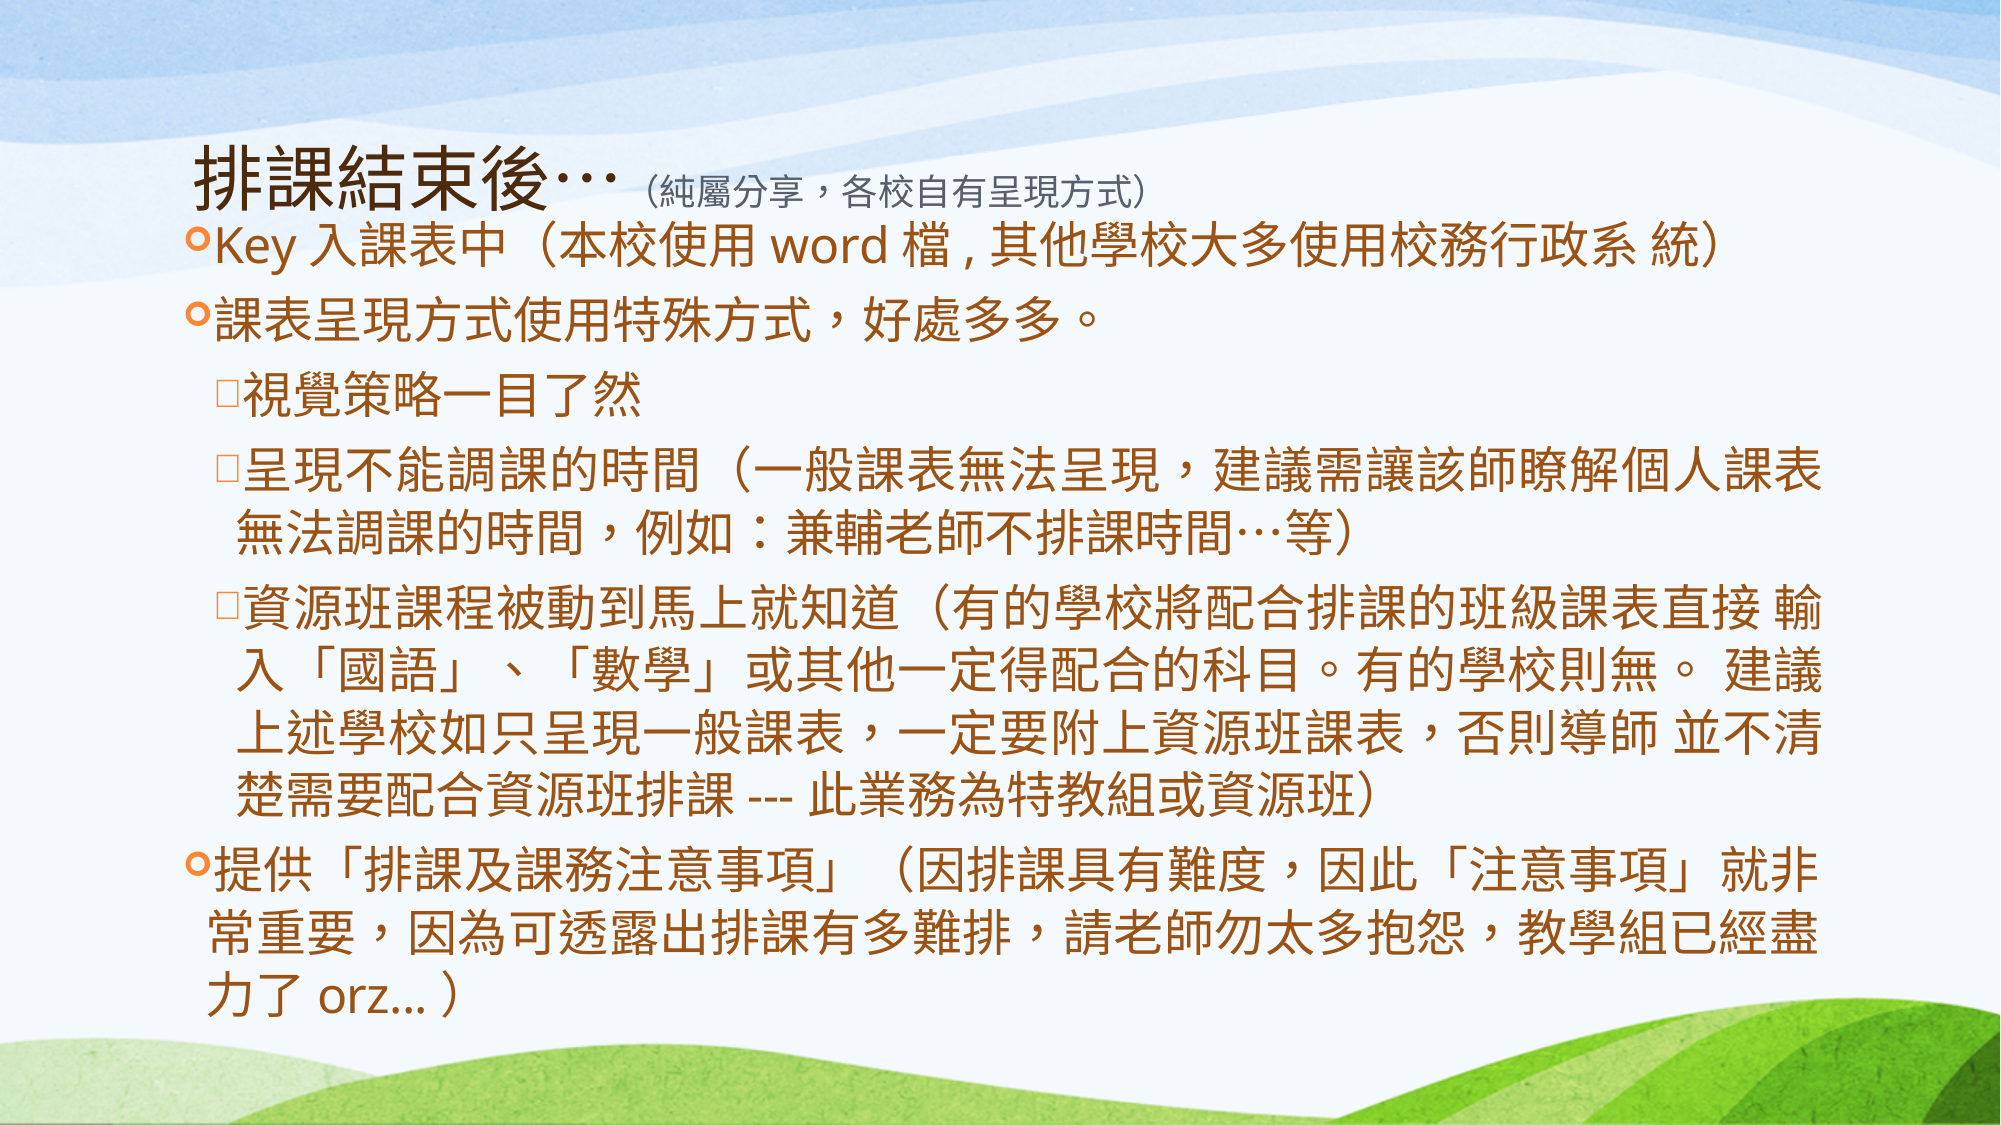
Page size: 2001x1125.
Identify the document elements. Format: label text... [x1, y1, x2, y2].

title 排課結束後…（純屬分享，各校自有呈現方式） [177, 135, 1828, 203]
text_box Key入課表中（本校使用word檔,其他學校大多使用校務行政系 統） 課表呈現方式使用特殊方式，好處多多。 視覺策略一目了然 呈現不能調課的時間（一般課表無法呈現，建議需讓該師瞭解個人課表無法調課的時間，例如：兼輔老師不排課時間…等） 資源班課程被動到馬上就知道（有的學校將配合排課的班級課表直接 輸入「國語」、「數學」或其他一定得配合的科目。有的學校則無。 建議上述學校如只呈現一般課表，一定要附上資源班課表，否則導師 並不清楚需要配合資源班排課---此業務為特教組或資源班） 提供「排課及課務注意事項」（因排課具有難度，因此「注意事項」就非常重要，因為可透露出排課有多難排，請老師勿太多抱怨，教學組已經盡力了orz...） [128, 203, 1877, 1031]
picture [0, 0, 2001, 1125]
